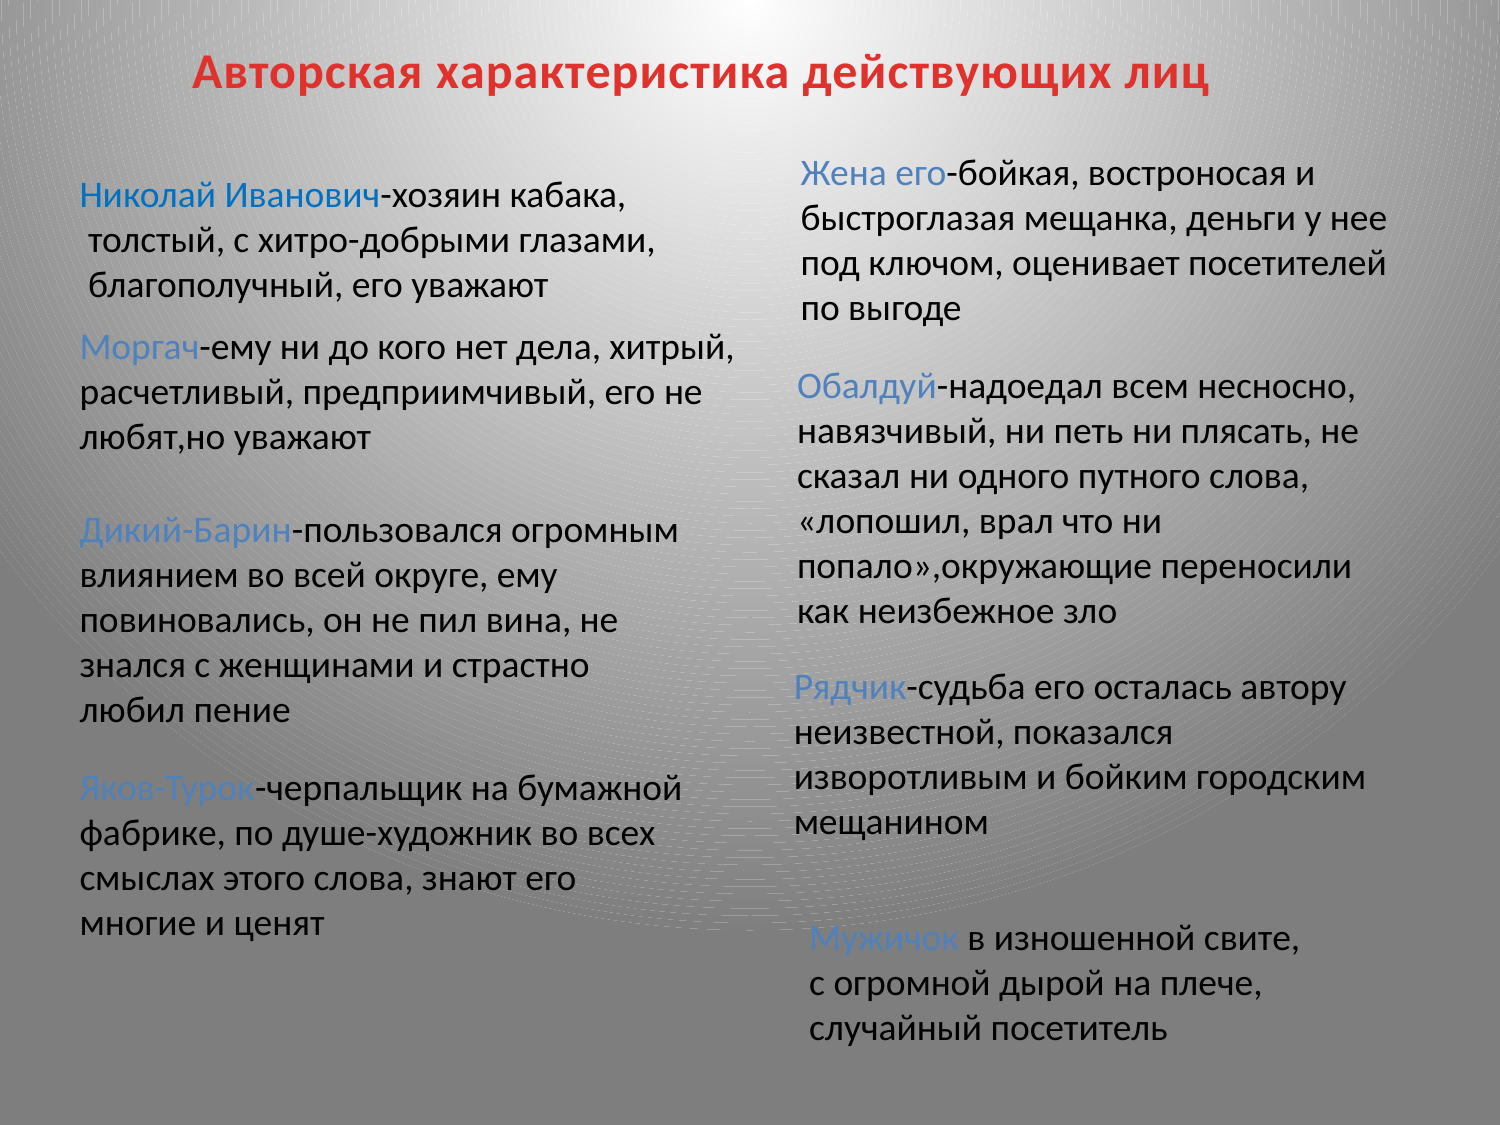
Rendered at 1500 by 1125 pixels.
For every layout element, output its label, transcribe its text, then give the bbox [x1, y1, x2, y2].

text_box Мужичок в изношенной свите, с огромной дырой на плече, случайный посетитель [794, 905, 1338, 1055]
text_box Обалдуй-надоедал всем несносно, навязчивый, ни петь ни плясать, не сказал ни одного путного слова, «лопошил, врал что ни попало»,окружающие переносили как неизбежное зло [782, 353, 1421, 639]
text_box Николай Иванович-хозяин кабака, толстый, с хитро-добрыми глазами, благополучный, его уважают [64, 162, 783, 313]
text_box Жена его-бойкая, востроносая и быстроглазая мещанка, деньги у нее под ключом, оценивает посетителей по выгоде [785, 141, 1421, 336]
text_box Дикий-Барин-пользовался огромным влиянием во всей округе, ему повиновались, он не пил вина, не знался с женщинами и страстно любил пение [64, 497, 715, 738]
text_box Авторская характеристика действующих лиц [81, 30, 1334, 106]
text_box Рядчик-судьба его осталась автору неизвестной, показался изворотливым и бойким городским мещанином [778, 654, 1424, 850]
text_box Яков-Турок-черпальщик на бумажной фабрике, по душе-художник во всех смыслах этого слова, знают его многие и ценят [64, 755, 703, 951]
text_box Моргач-ему ни до кого нет дела, хитрый, расчетливый, предприимчивый, его не любят,но уважают [64, 314, 779, 465]
